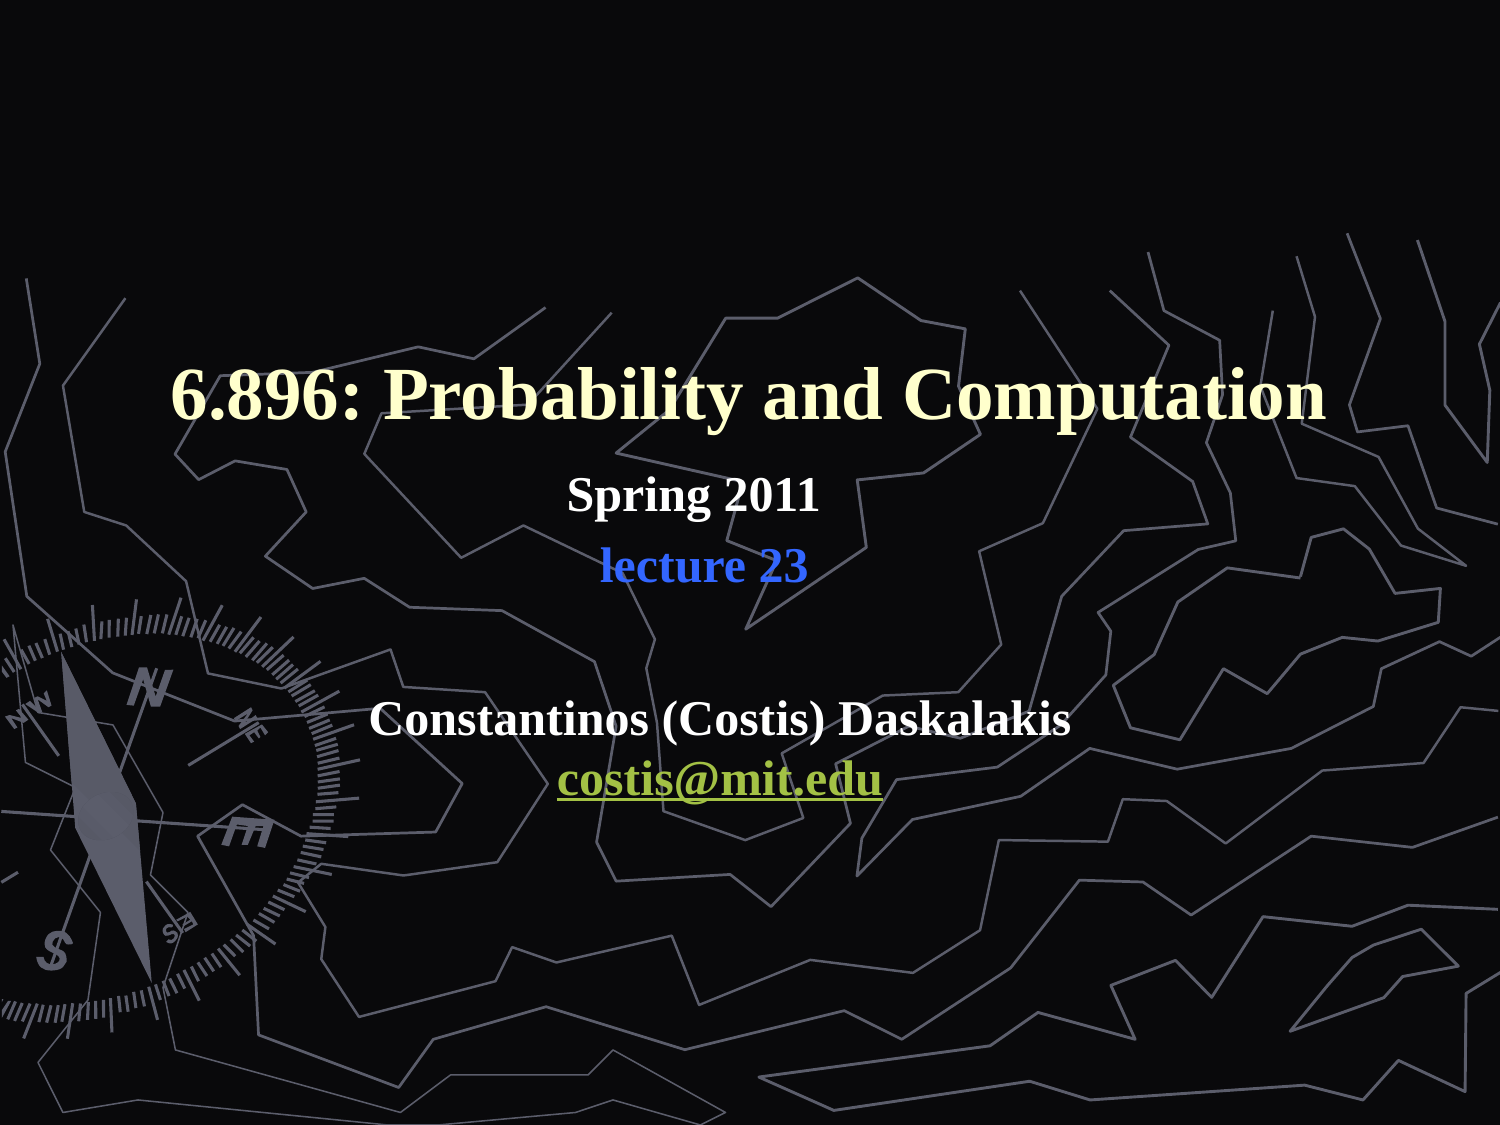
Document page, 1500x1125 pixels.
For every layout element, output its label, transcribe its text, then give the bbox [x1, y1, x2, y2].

text_box Constantinos (Costis) Daskalakis costis@mit.edu [353, 678, 1087, 873]
text_box lecture 23 [585, 524, 824, 600]
text_box 6.896: Probability and Computation [155, 337, 1343, 443]
text_box Spring 2011 [551, 454, 836, 529]
